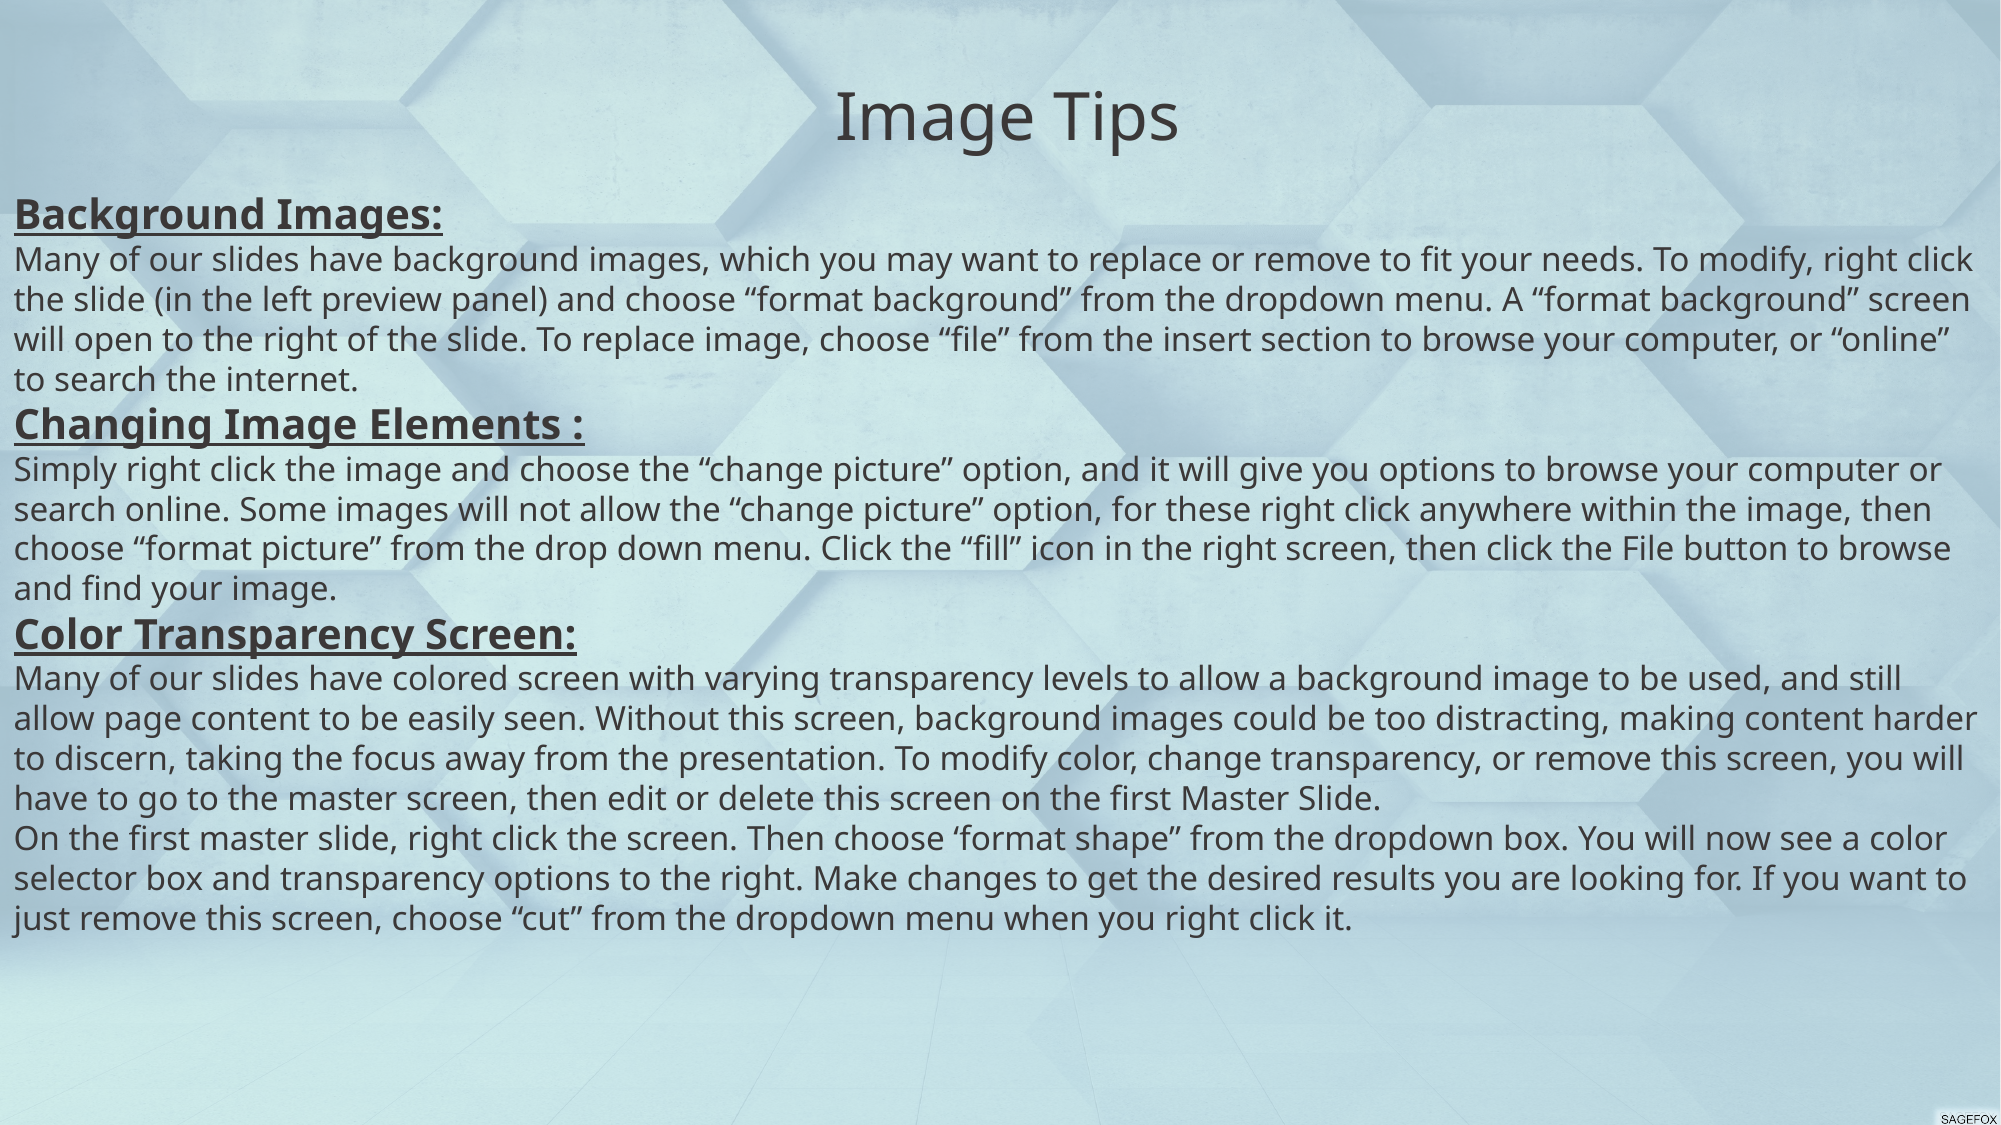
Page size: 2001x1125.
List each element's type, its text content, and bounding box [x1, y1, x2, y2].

title Image Tips [597, 59, 1420, 177]
text_box Background Images: Many of our slides have background images, which you may want to replace or remove to fit your needs. To modify, right click the slide (in the left preview panel) and choose “format background” from the dropdown menu. A “format background” screen will open to the right of the slide. To replace image, choose “file” from the insert section to browse your computer, or “online” to search the internet. Changing Image Elements : Simply right click the image and choose the “change picture” option, and it will give you options to browse your computer or search online. Some images will not allow the “change picture” option, for these right click anywhere within the image, then choose “format picture” from the drop down menu. Click the “fill” icon in the right screen, then click the File button to browse and find your image. Color Transparency Screen: Many of our slides have colored screen with varying transparency levels to allow a background image to be used, and still allow page content to be easily seen. Without this screen, background images could be too distracting, making content harder to discern, taking the focus away from the presentation. To modify color, change transparency, or remove this screen, you will have to go to the master screen, then edit or delete this screen on the first Master Slide. On the first master slide, right click the screen. Then choose ‘format shape” from the dropdown box. You will now see a color selector box and transparency options to the right. Make changes to get the desired results you are looking for. If you want to just remove this screen, choose “cut” from the dropdown menu when you right click it. [0, 0, 2000, 1125]
picture [1938, 1114, 1999, 1125]
